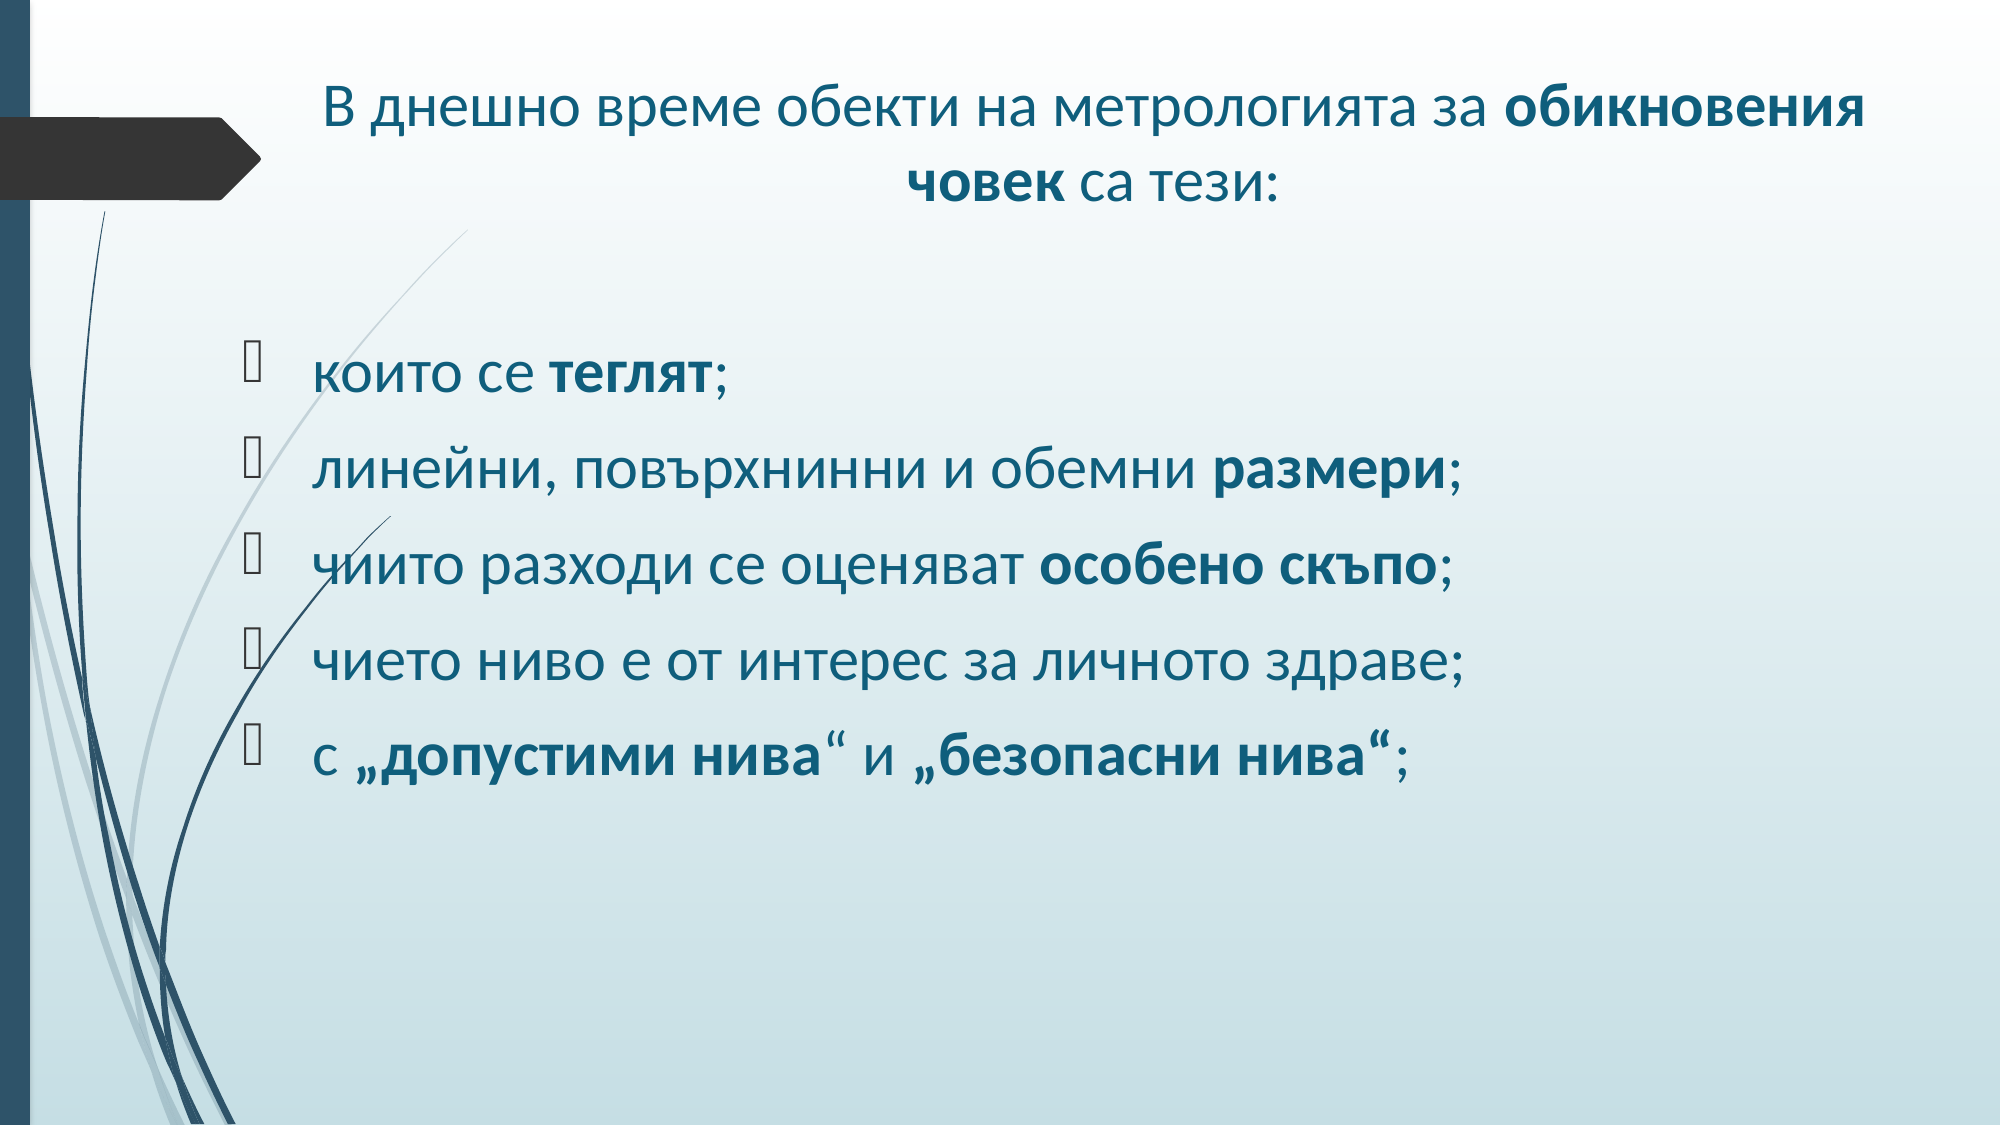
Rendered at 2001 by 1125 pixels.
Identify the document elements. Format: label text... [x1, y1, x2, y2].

list В днешно време обекти на метрологията за обикновения човек са тези: които се теглят; линейни, повърхнинни и обемни размери; чиито разходи се оценяват особено скъпо; чието ниво е от интерес за личното здраве; с „допустими нива“ и „безопасни нива“; [227, 56, 1963, 1098]
